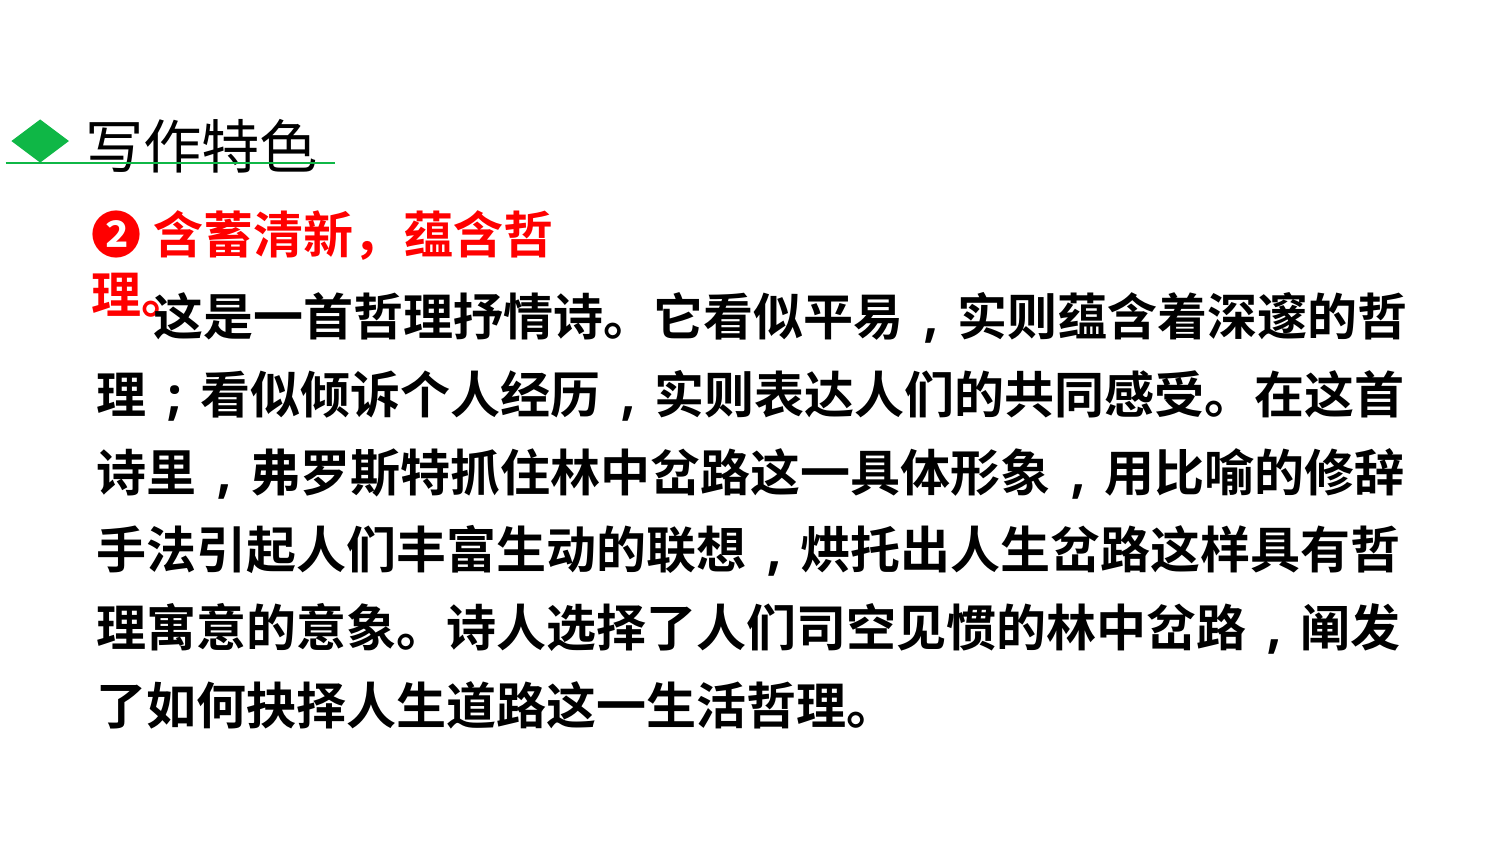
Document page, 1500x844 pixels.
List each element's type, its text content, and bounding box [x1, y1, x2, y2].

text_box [5, 102, 336, 189]
text_box ❷含蓄清新，蕴含哲理。 [76, 196, 663, 332]
text_box 这是一首哲理抒情诗。它看似平易,实则蕴含着深邃的哲理;看似倾诉个人经历,实则表达人们的共同感受。在这首诗里,弗罗斯特抓住林中岔路这一具体形象,用比喻的修辞手法引起人们丰富生动的联想,烘托出人生岔路这样具有哲理寓意的意象。诗人选择了人们司空见惯的林中岔路,阐发了如何抉择人生道路这一生活哲理。 [81, 259, 1447, 743]
